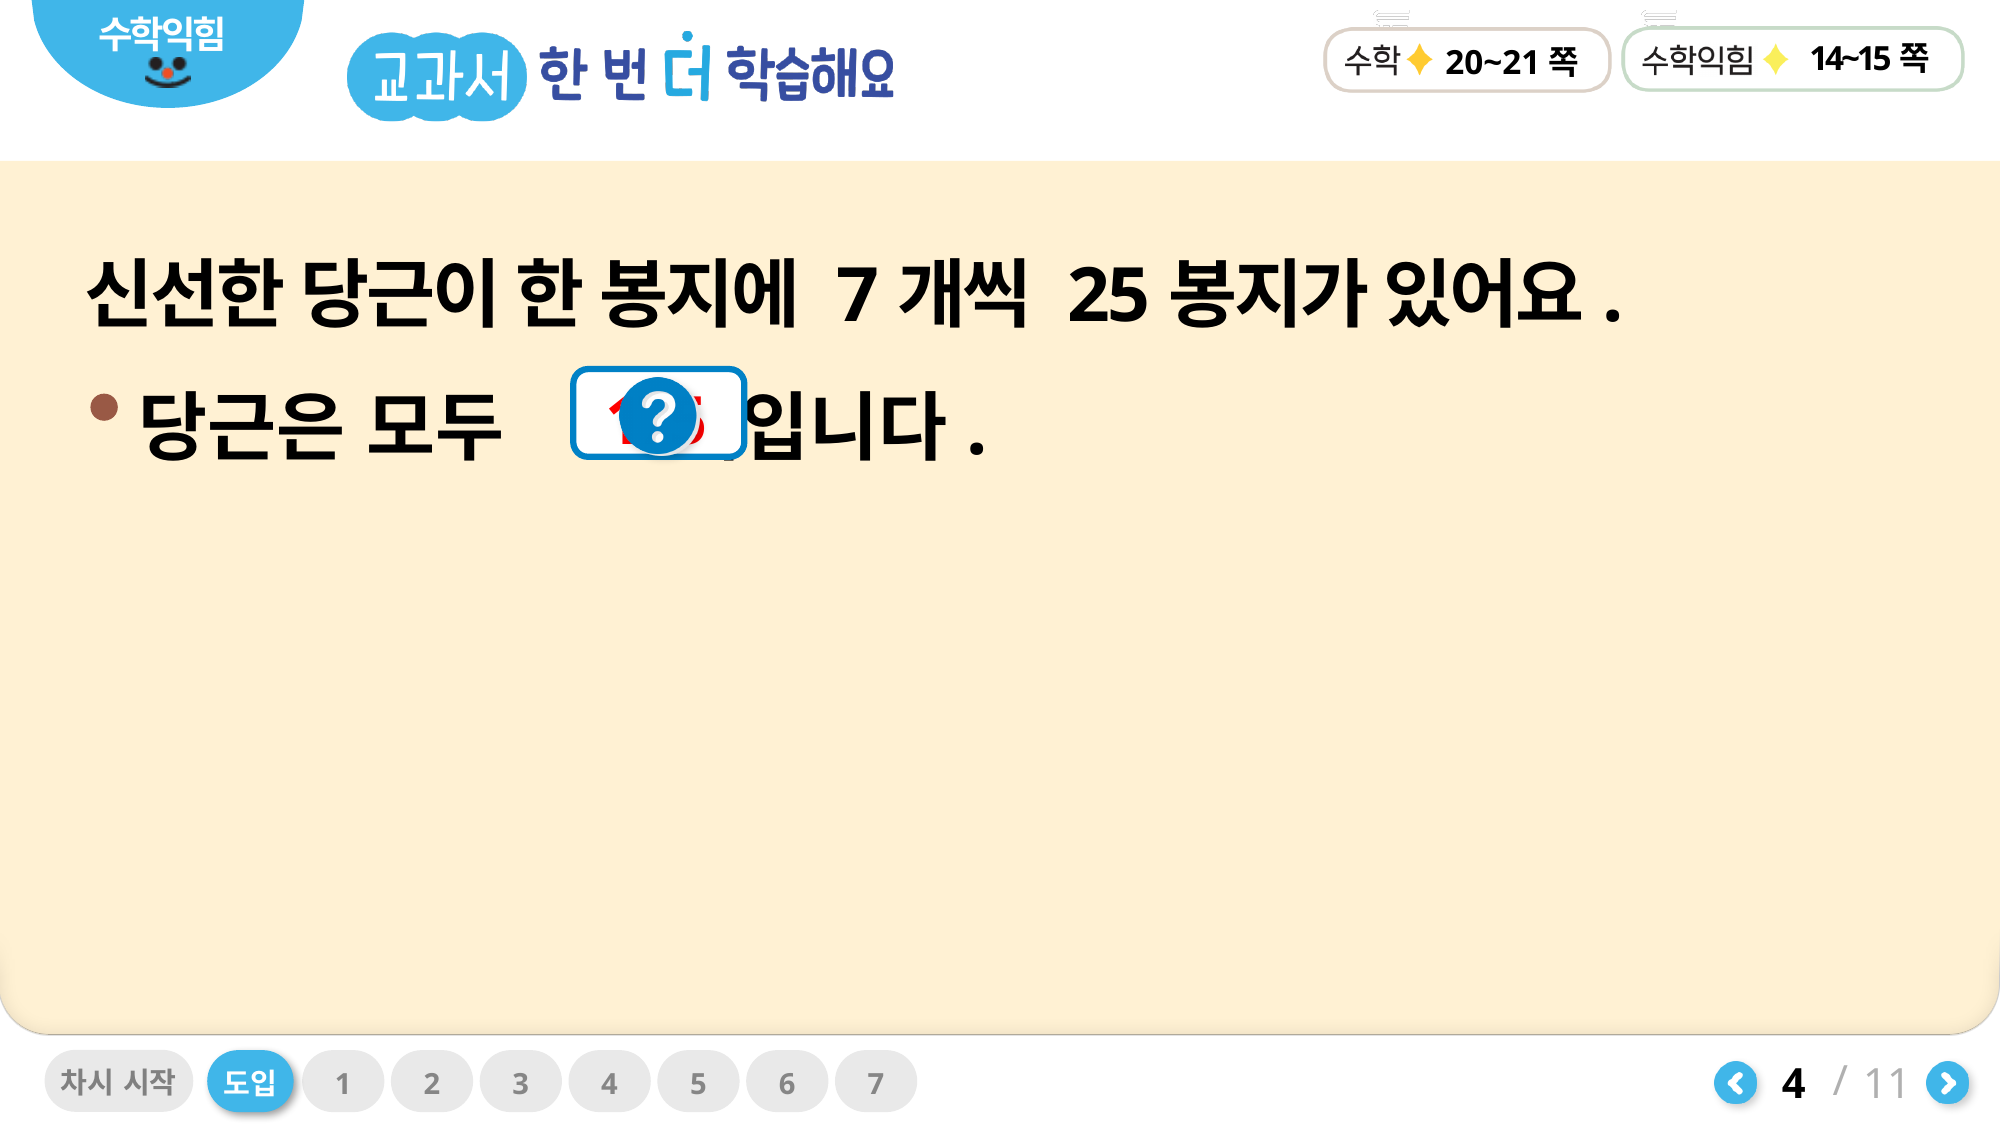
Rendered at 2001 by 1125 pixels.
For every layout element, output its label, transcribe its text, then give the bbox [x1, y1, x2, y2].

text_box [1714, 1061, 1969, 1104]
picture [346, 30, 894, 122]
text_box [572, 368, 746, 458]
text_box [204, 1050, 918, 1113]
picture [1373, 10, 1410, 26]
picture [619, 377, 700, 456]
text_box 차시 시작 [43, 1048, 195, 1113]
text_box 175 [602, 370, 712, 451]
text_box 신선한 당근이 한 봉지에 7개씩 25봉지가 있어요. [84, 228, 1839, 329]
text_box 당근은 모두 개입니다. [138, 361, 1943, 492]
picture [145, 57, 191, 88]
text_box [1323, 26, 1965, 93]
text_box [90, 393, 118, 421]
picture [0, 929, 2000, 1125]
picture [1641, 10, 1677, 26]
